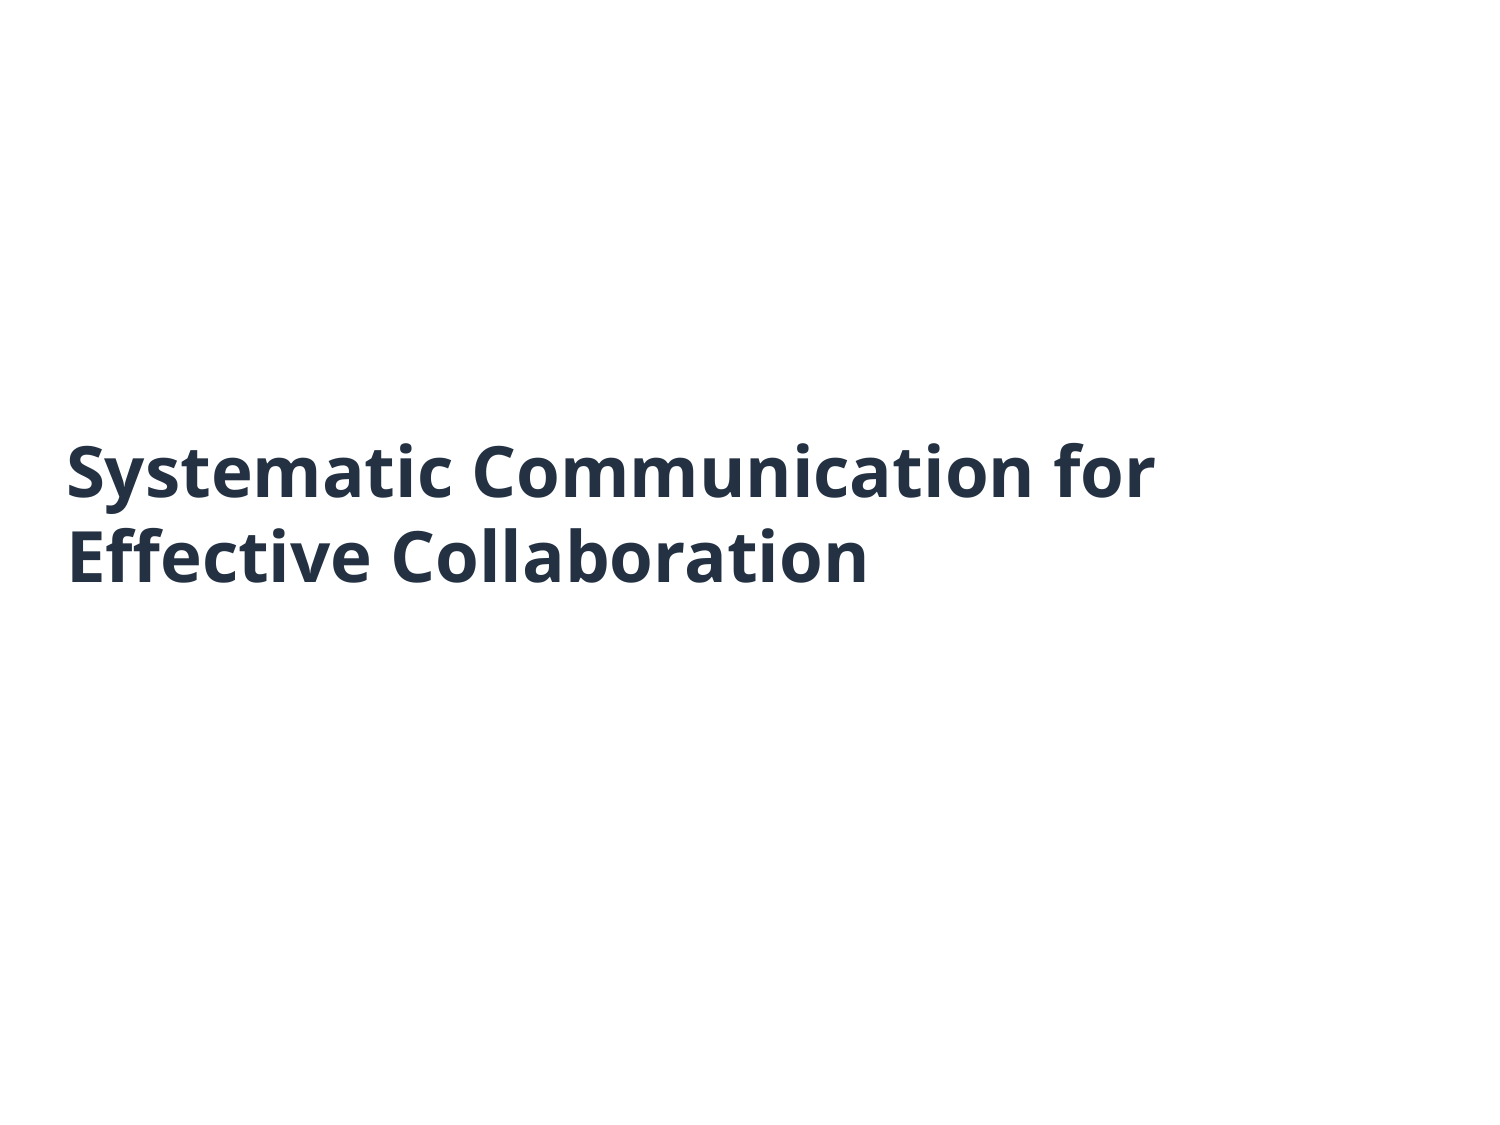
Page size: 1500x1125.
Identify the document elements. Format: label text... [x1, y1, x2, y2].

title Systematic Communication for Effective Collaboration [51, 162, 1449, 612]
